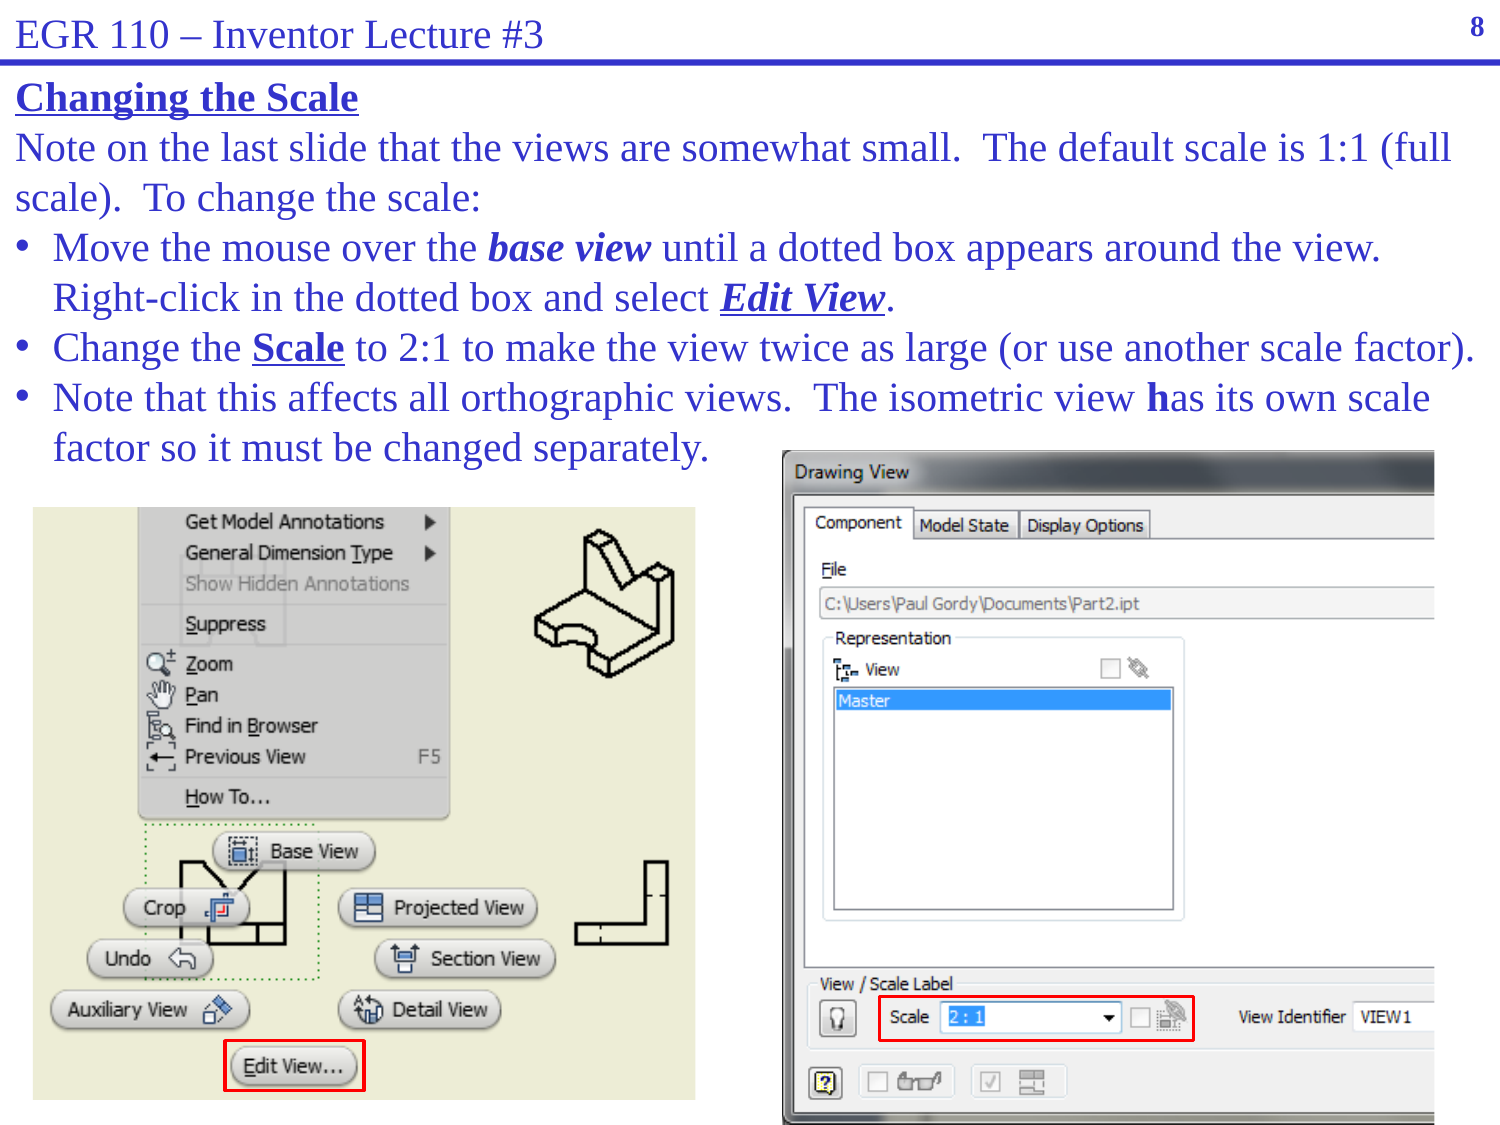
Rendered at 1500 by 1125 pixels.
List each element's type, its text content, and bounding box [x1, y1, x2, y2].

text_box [781, 449, 1435, 1125]
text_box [32, 507, 696, 1100]
text_box Changing the Scale Note on the last slide that the views are somewhat small. The default scale is 1:1 (full scale). To change the scale: Move the mouse over the base view until a dotted box appears around the view. Right-click in the dotted box and select Edit View. Change the Scale to 2:1 to make the view twice as large (or use another scale factor). Note that this affects all orthographic views. The isometric view has its own scale factor so it must be changed separately. [0, 62, 1500, 478]
slide_number 8 [1420, 0, 1500, 62]
text_box EGR 110 – Inventor Lecture #3 [0, 0, 1188, 62]
